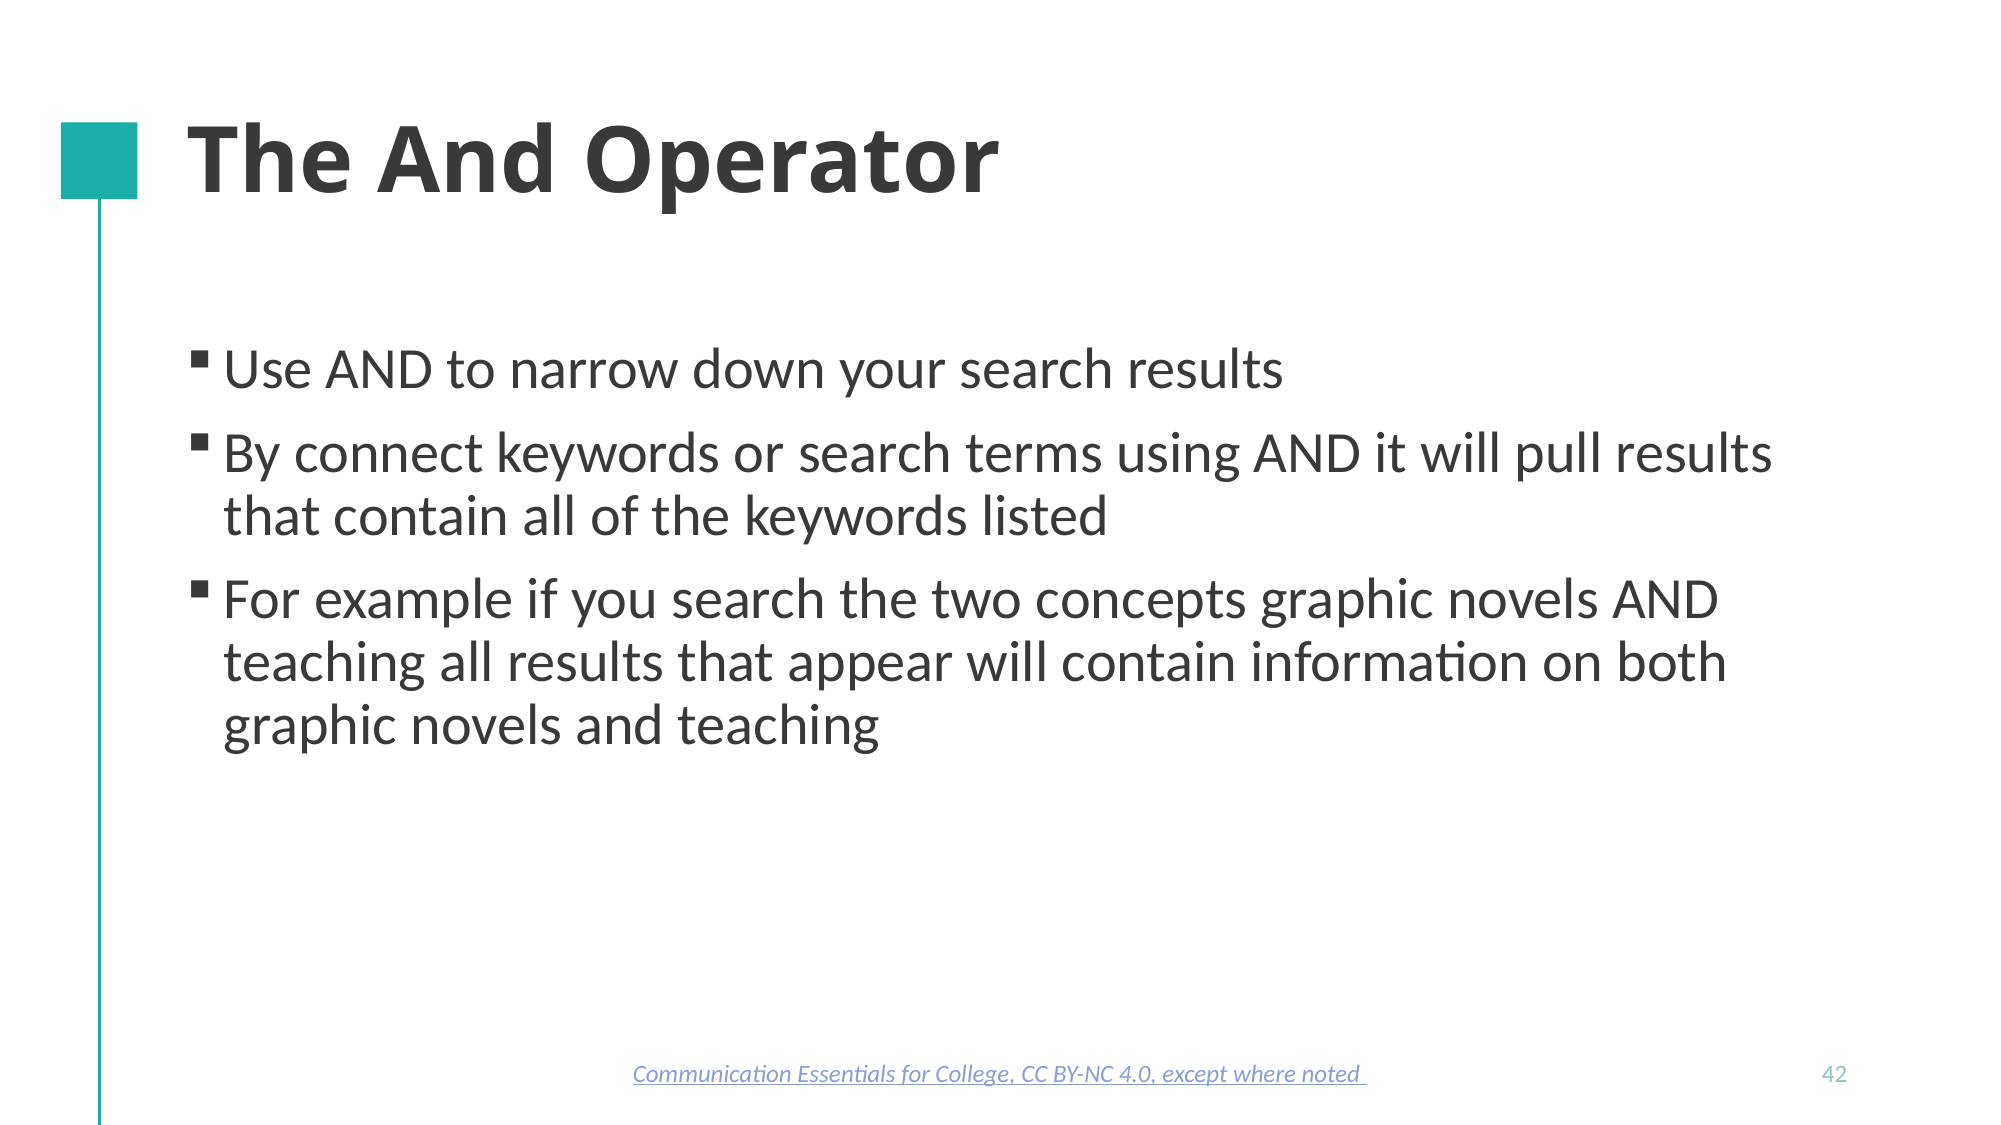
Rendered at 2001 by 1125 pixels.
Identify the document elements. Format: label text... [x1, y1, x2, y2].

title The And Operator [171, 105, 1863, 278]
footer Communication Essentials for College, CC BY-NC 4.0, except where noted [611, 1042, 1388, 1102]
slide_number 42 [1412, 1042, 1863, 1103]
list Use AND to narrow down your search results By connect keywords or search terms using AND it will pull results that contain all of the keywords listed For example if you search the two concepts graphic novels AND teaching all results that appear will contain information on both graphic novels and teaching [171, 330, 1863, 951]
